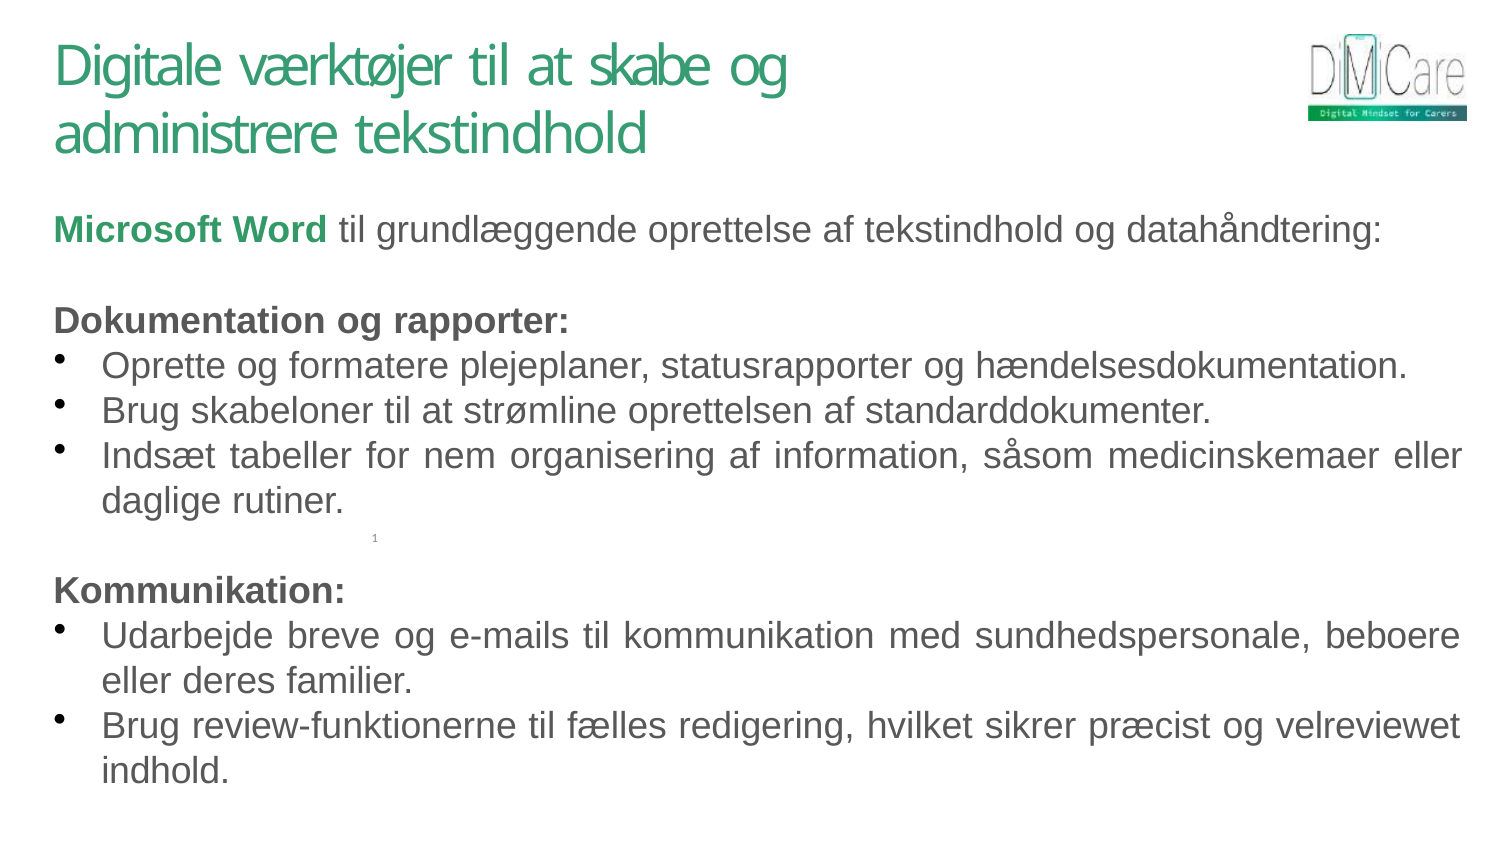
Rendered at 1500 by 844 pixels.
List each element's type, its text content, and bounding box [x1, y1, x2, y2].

title Digitale værktøjer til at skabe og administrere tekstindhold [51, 27, 915, 171]
text_box Microsoft Word til grundlæggende oprettelse af tekstindhold og datahåndtering: Dokumentation og rapporter: Oprette og formatere plejeplaner, statusrapporter og hændelsesdokumentation. Brug skabeloner til at strømline oprettelsen af standarddokumenter. Indsæt tabeller for nem organisering af information, såsom medicinskemaer eller daglige rutiner. 1 Kommunikation: Udarbejde breve og e-mails til kommunikation med sundhedspersonale, beboere eller deres familier. Brug review-funktionerne til fælles redigering, hvilket sikrer præcist og velreviewet indhold. [51, 202, 1473, 792]
picture [1308, 33, 1468, 121]
